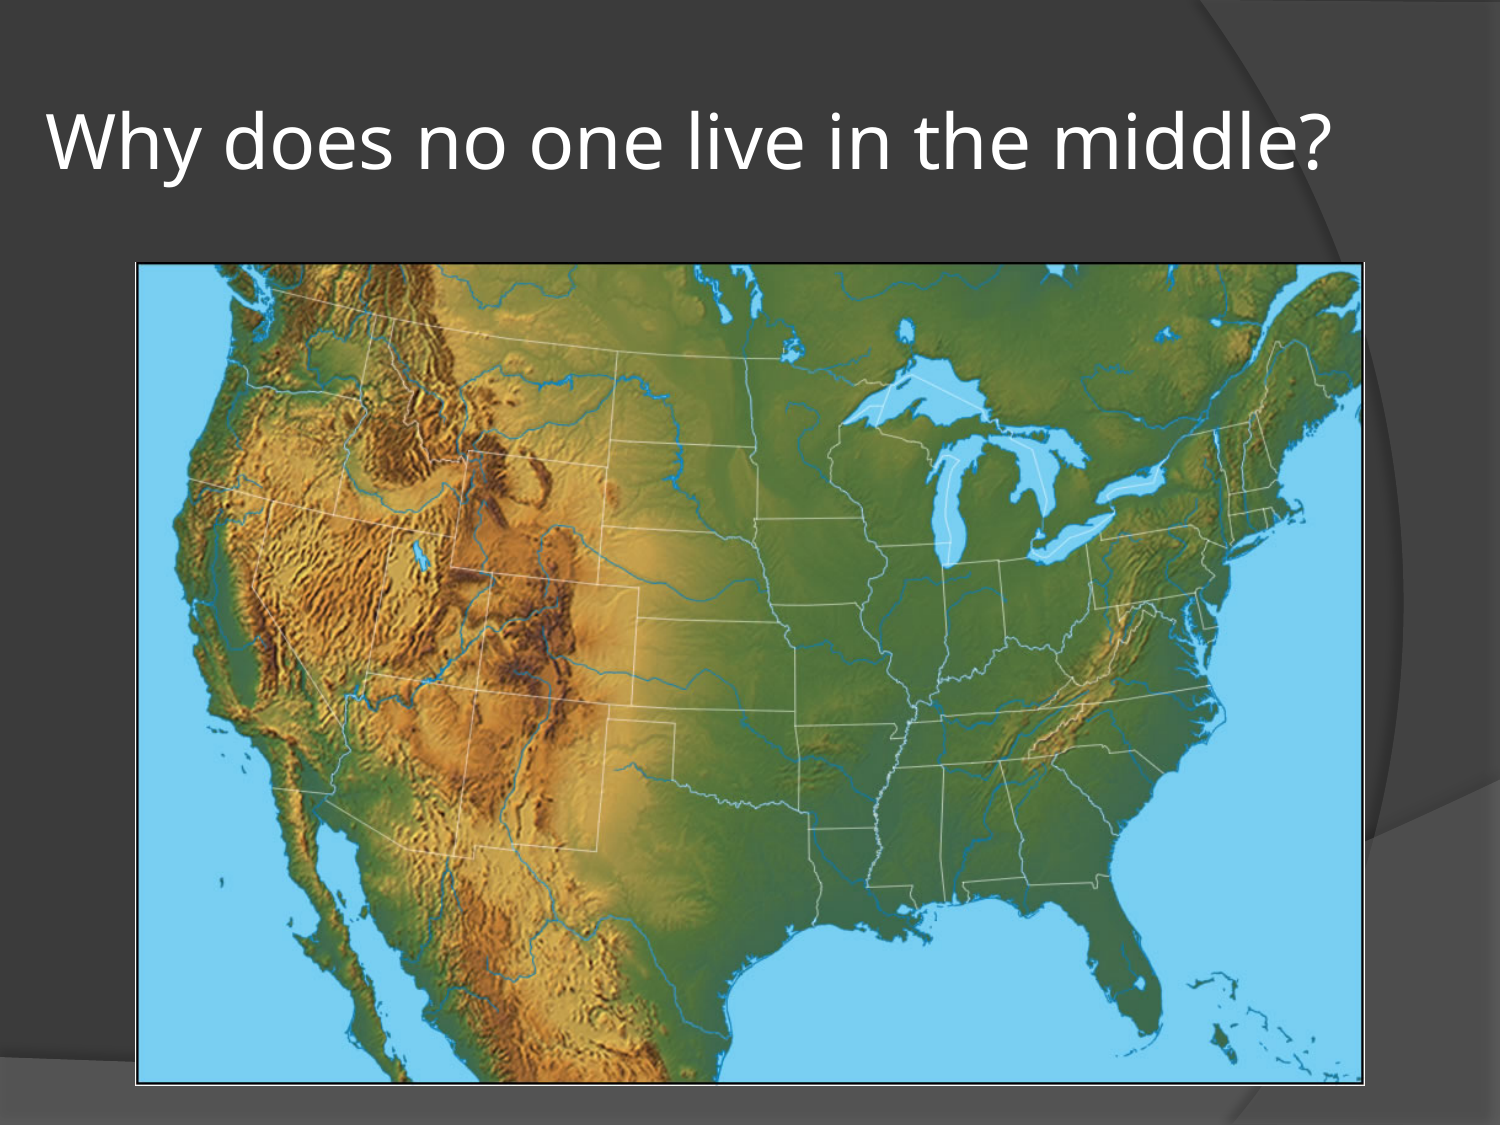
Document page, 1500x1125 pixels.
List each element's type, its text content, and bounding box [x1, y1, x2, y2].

title Why does no one live in the middle? [37, 45, 1438, 233]
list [135, 262, 1365, 1087]
